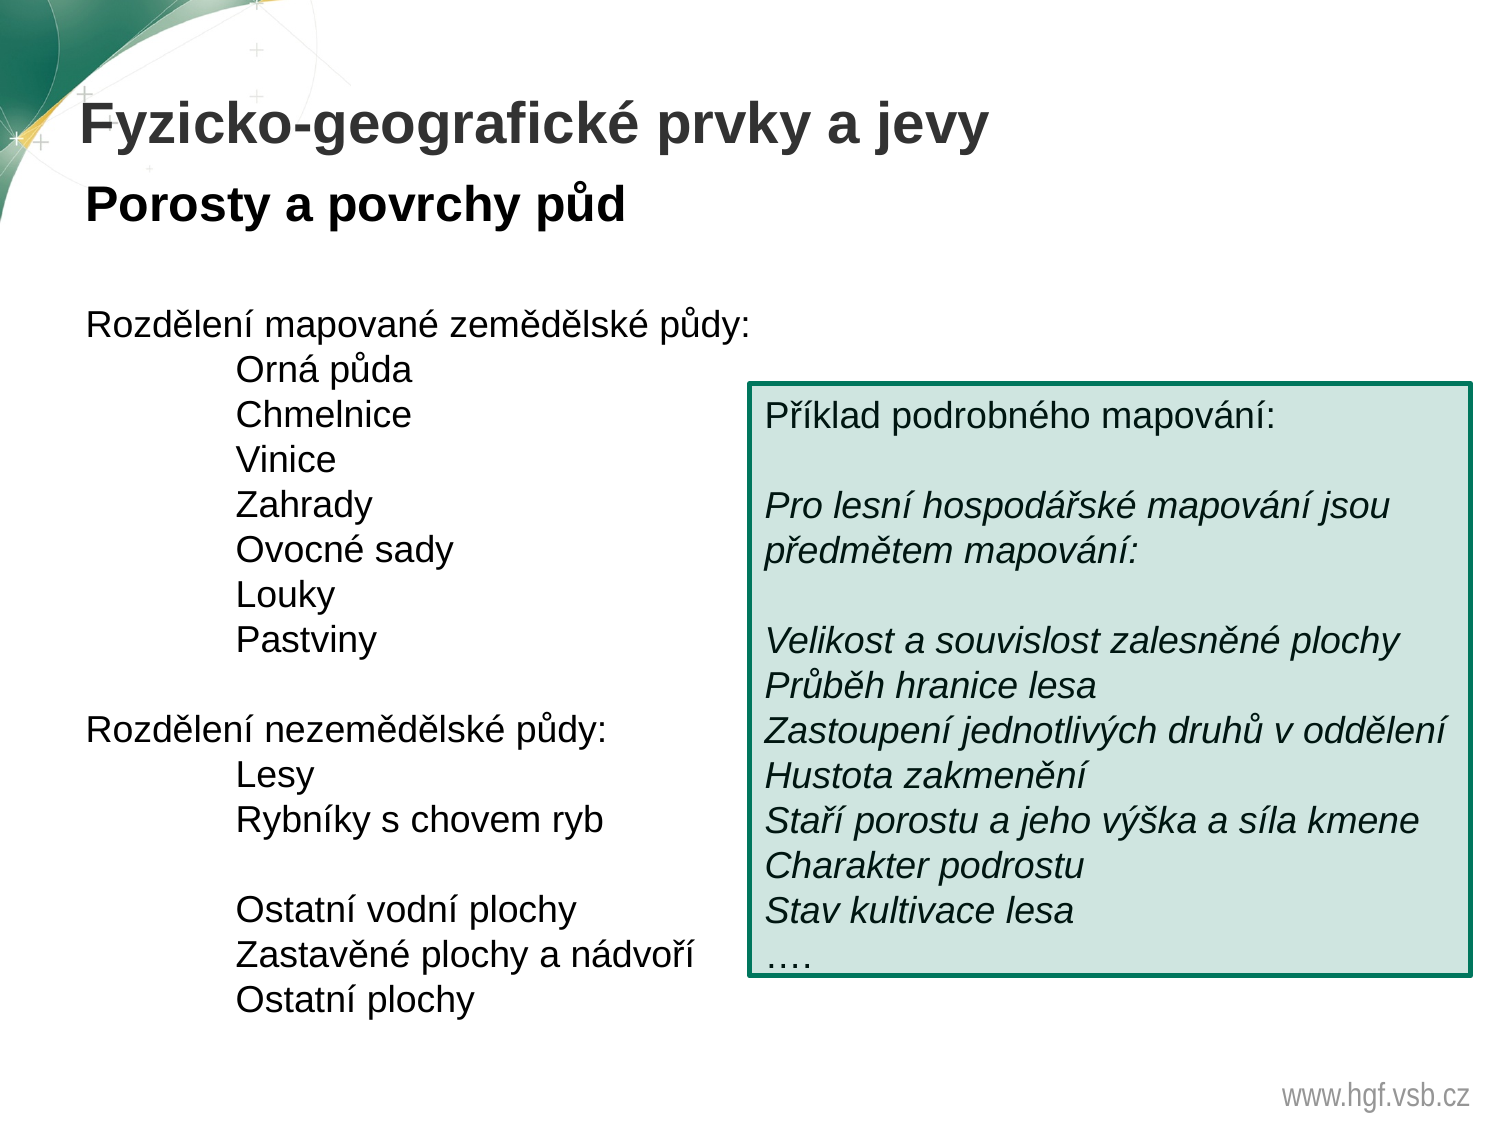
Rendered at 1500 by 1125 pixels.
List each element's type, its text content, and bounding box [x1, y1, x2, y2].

text_box Příklad podrobného mapování: Pro lesní hospodářské mapování jsou předmětem mapování: Velikost a souvislost zalesněné plochy Průběh hranice lesa Zastoupení jednotlivých druhů v oddělení Hustota zakmenění Staří porostu a jeho výška a síla kmene Charakter podrostu Stav kultivace lesa …. [749, 383, 1500, 1029]
text_box [748, 381, 1473, 978]
text_box Rozdělení mapované zemědělské půdy: Orná půda Chmelnice Vinice Zahrady Ovocné sady Louky Pastviny Rozdělení nezemědělské půdy: Lesy Rybníky s chovem ryb Ostatní vodní plochy Zastavěné plochy a nádvoří Ostatní plochy [70, 292, 780, 1028]
text_box Porosty a povrchy půd [70, 163, 1471, 239]
picture [0, 0, 351, 225]
text_box Fyzicko-geografické prvky a jevy [64, 78, 1500, 163]
footer www.hgf.vsb.cz [995, 1034, 1471, 1113]
